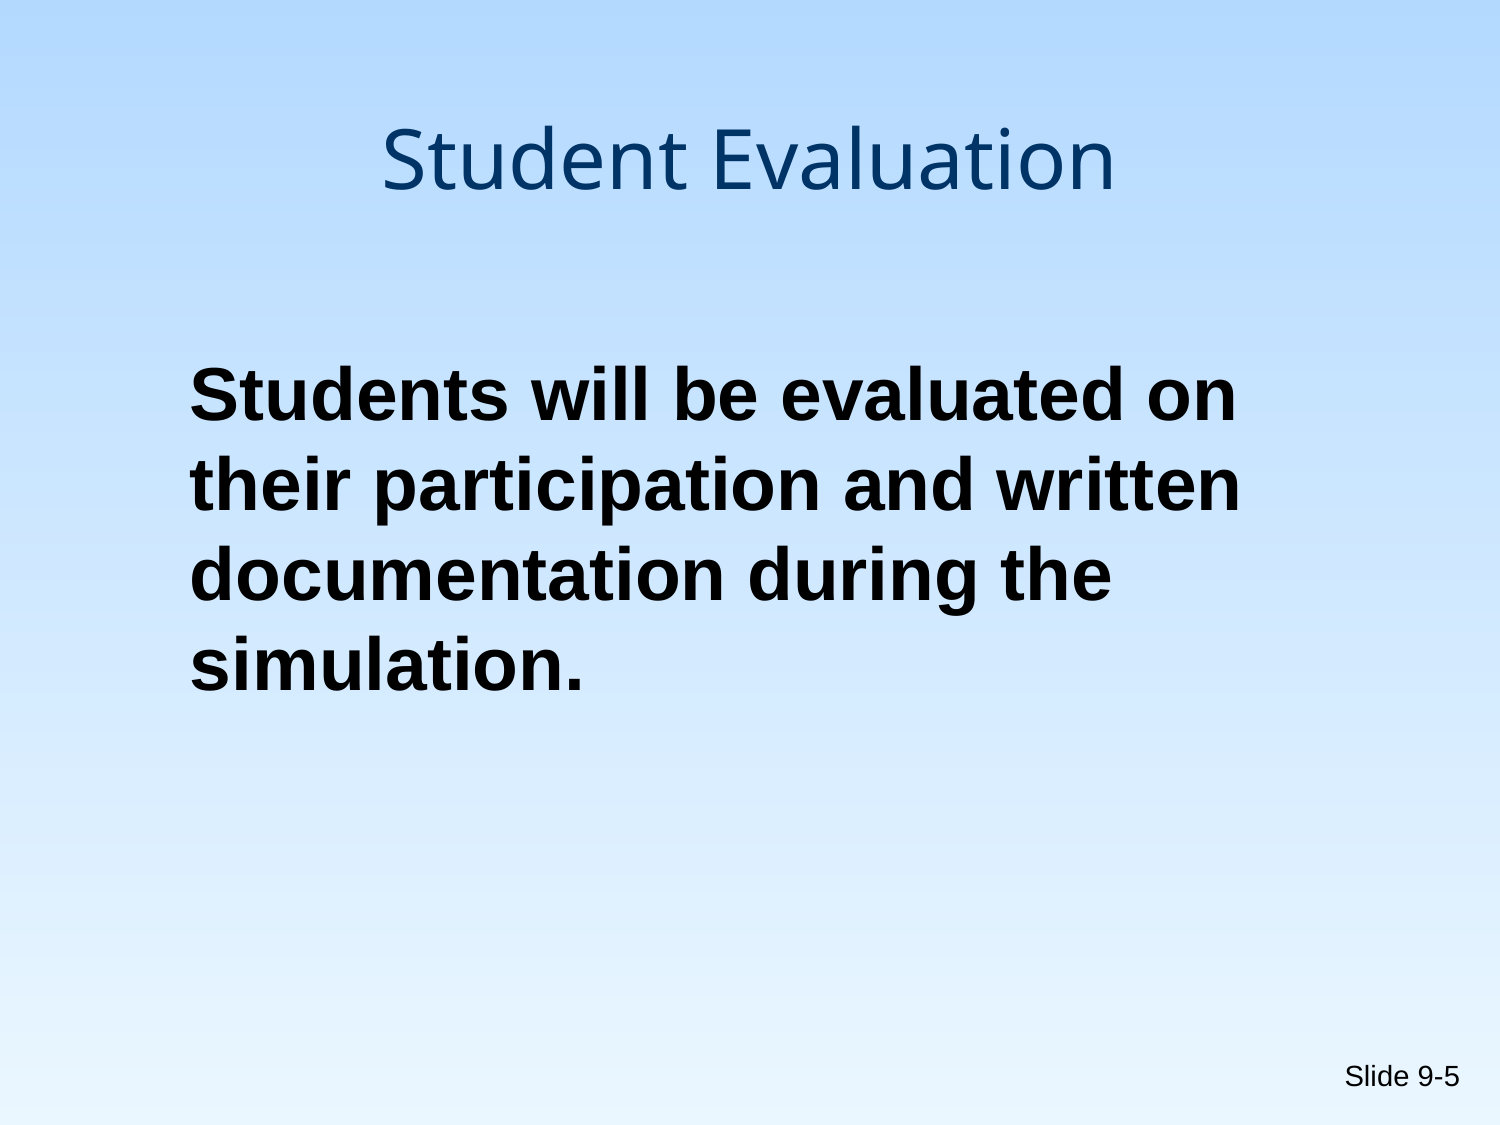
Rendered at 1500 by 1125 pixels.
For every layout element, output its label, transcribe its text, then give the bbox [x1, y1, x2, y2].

list Students will be evaluated on their participation and written documentation during the simulation. [174, 337, 1325, 775]
title Student Evaluation [112, 62, 1388, 250]
